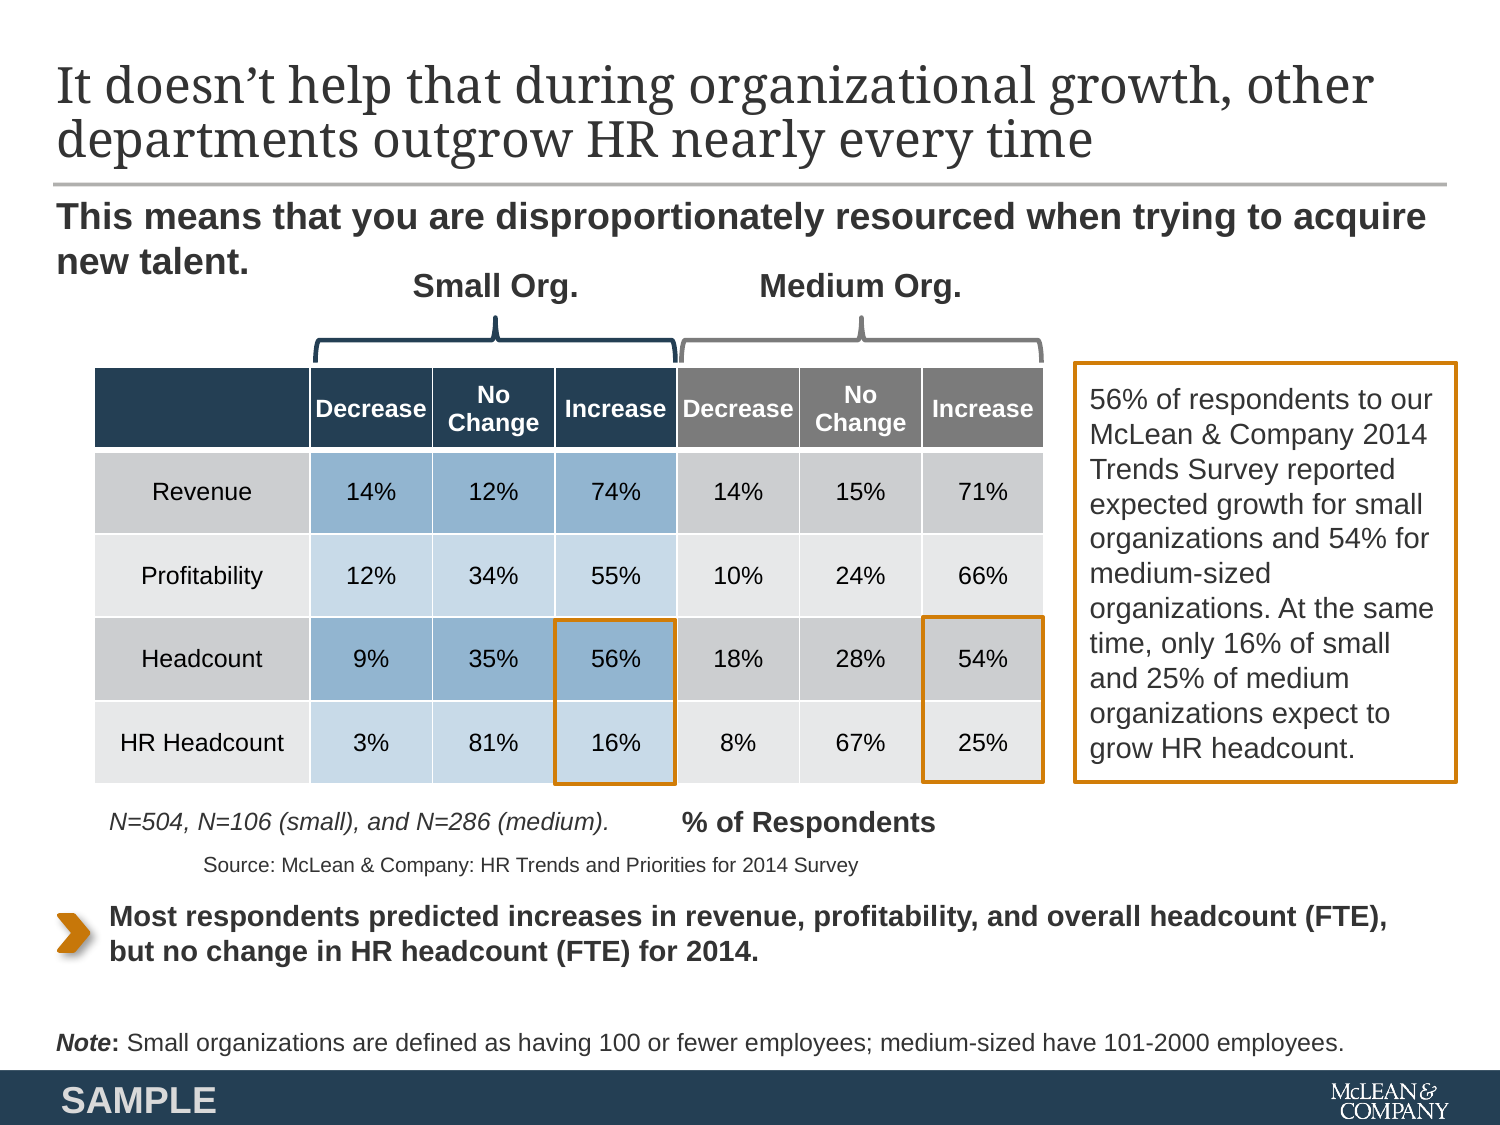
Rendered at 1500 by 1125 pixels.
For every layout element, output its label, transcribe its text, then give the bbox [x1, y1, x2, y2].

text_box Note: Small organizations are defined as having 100 or fewer employees; medium-sized have 101-2000 employees. [41, 1019, 1457, 1064]
table_cell Revenue [95, 453, 309, 533]
table_header No Change [433, 368, 554, 447]
text_box % of Respondents [661, 795, 957, 843]
table_cell 12% [433, 453, 554, 533]
text_box Most respondents predicted increases in revenue, profitability, and overall headcount (FTE), but no change in HR headcount (FTE) for 2014. [94, 890, 1457, 975]
table_header No Change [800, 368, 921, 447]
table_cell 12% [311, 535, 432, 616]
table_cell 71% [923, 453, 1043, 533]
text_box [680, 316, 1043, 363]
text_box Medium Org. [744, 257, 978, 312]
table_cell 15% [800, 453, 921, 533]
text_box [57, 913, 91, 953]
table_cell Headcount [95, 618, 309, 700]
text_box N=504, N=106 (small), and N=286 (medium). [94, 797, 668, 843]
table_cell 34% [433, 535, 554, 616]
table_cell 10% [678, 535, 799, 616]
table_cell 55% [556, 535, 676, 616]
text_box 56% of respondents to our McLean & Company 2014 Trends Survey reported expected growth for small organizations and 54% for medium-sized organizations. At the same time, only 16% of small and 25% of medium organizations expect to grow HR headcount. [1073, 361, 1458, 784]
text_box This means that you are disproportionately resourced when trying to acquire new talent. [41, 184, 1457, 290]
table_cell 28% [800, 618, 921, 700]
table_cell 66% [923, 535, 1043, 615]
table_cell HR Headcount [95, 702, 309, 783]
table_cell 8% [678, 702, 799, 783]
text_box Source: McLean & Company: HR Trends and Priorities for 2014 Survey [94, 843, 979, 885]
title It doesn’t help that during organizational growth, other departments outgrow HR nearly every time [41, 42, 1457, 184]
table_header [95, 368, 309, 447]
table_cell 3% [311, 702, 432, 783]
table_cell 74% [556, 453, 676, 533]
table_cell 18% [678, 618, 799, 700]
table_cell 14% [678, 453, 799, 533]
table_header Increase [556, 368, 676, 447]
table_cell 24% [800, 535, 921, 616]
text_box [921, 615, 1045, 784]
table_header Decrease [678, 368, 799, 447]
text_box [553, 618, 677, 786]
table_cell 14% [311, 453, 432, 533]
table_header Increase [923, 368, 1043, 447]
table_cell Profitability [95, 535, 309, 616]
text_box [314, 316, 677, 363]
table_cell 35% [433, 618, 553, 700]
text_box Small Org. [397, 257, 594, 312]
table_cell 67% [800, 702, 921, 783]
table_header Decrease [311, 368, 432, 447]
table_cell 9% [311, 618, 432, 700]
table_cell 81% [433, 702, 553, 783]
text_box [0, 1070, 1500, 1125]
